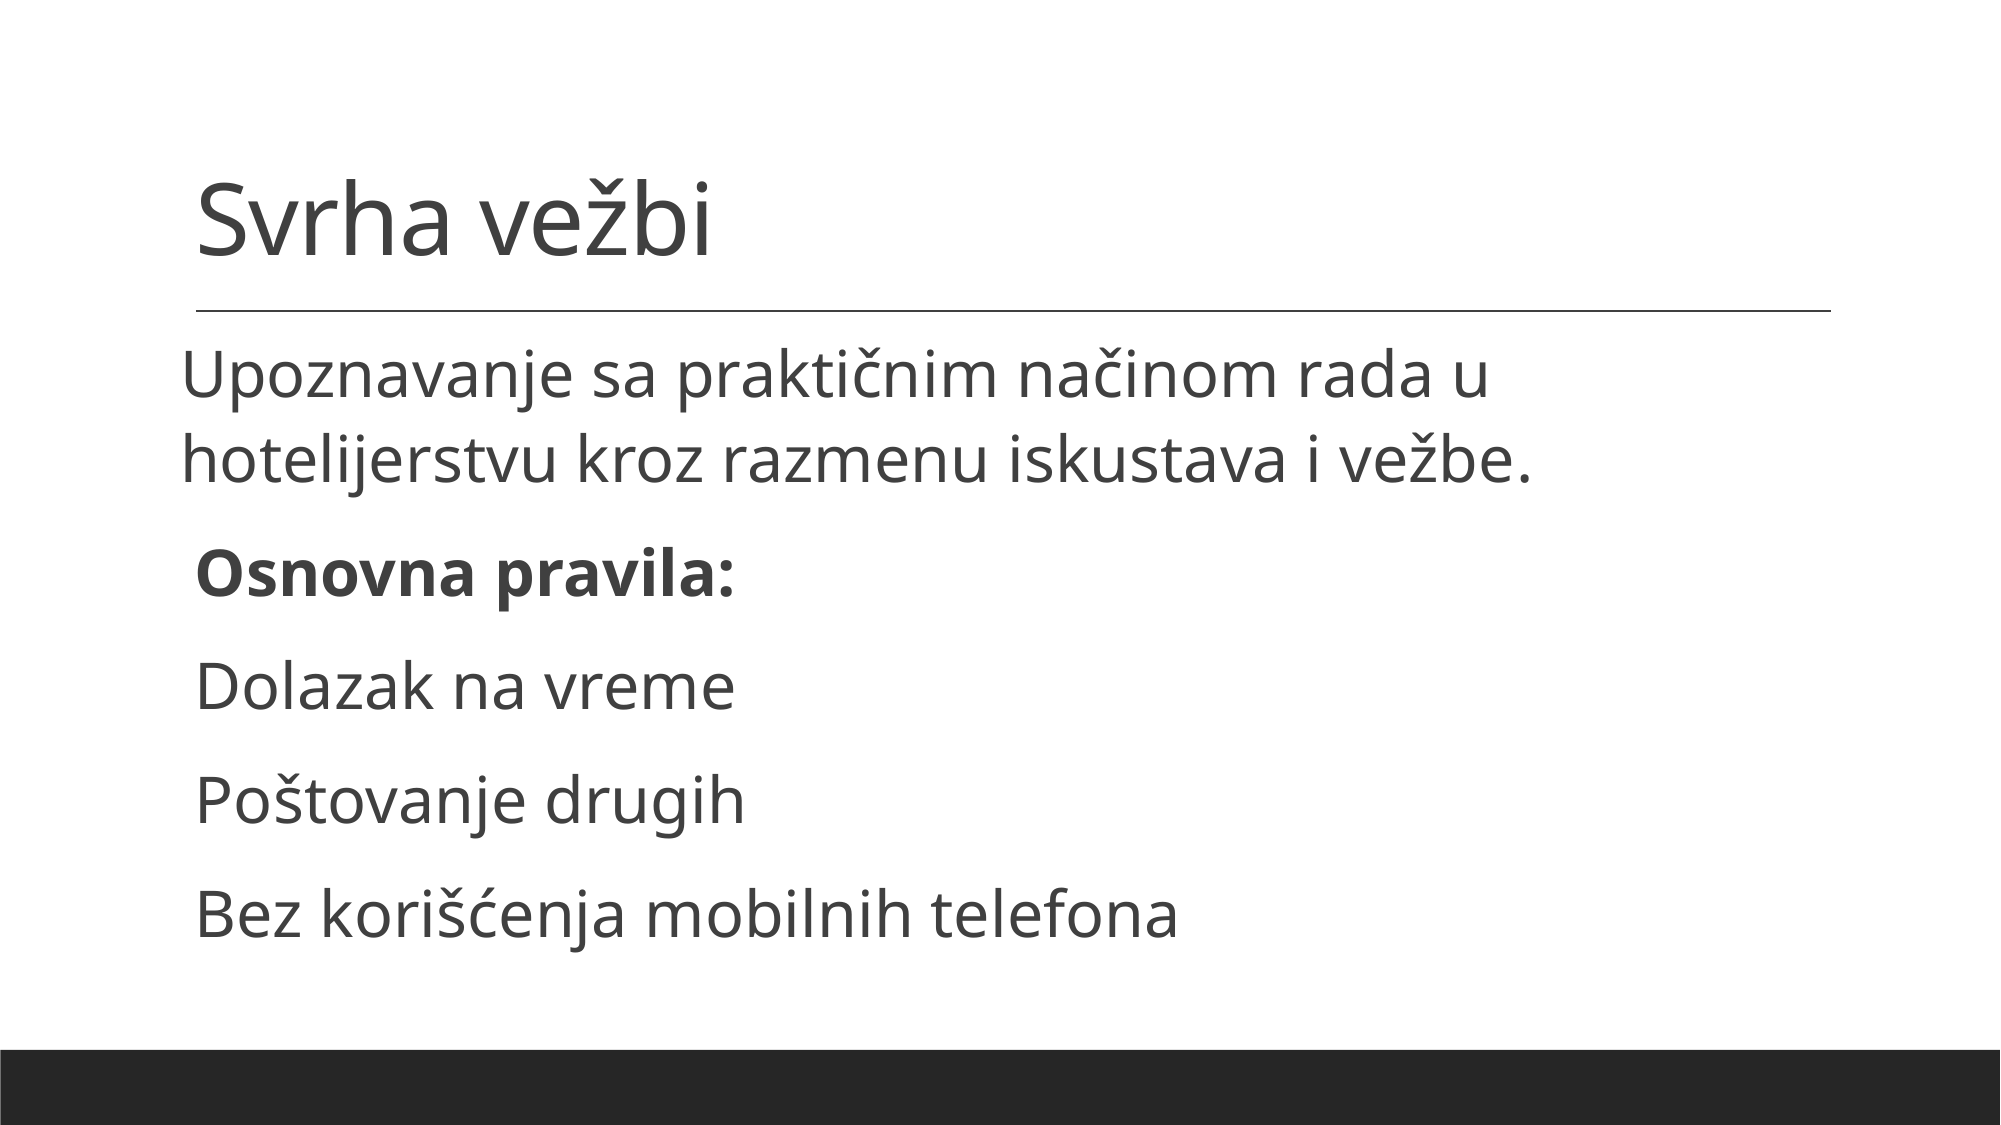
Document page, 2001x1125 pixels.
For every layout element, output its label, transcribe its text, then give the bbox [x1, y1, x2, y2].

title Svrha vežbi [180, 47, 1915, 285]
list Upoznavanje sa praktičnim načinom rada u hotelijerstvu kroz razmenu iskustava i vežbe. Osnovna pravila: Dolazak na vreme Poštovanje drugih Bez korišćenja mobilnih telefona [180, 317, 1830, 963]
